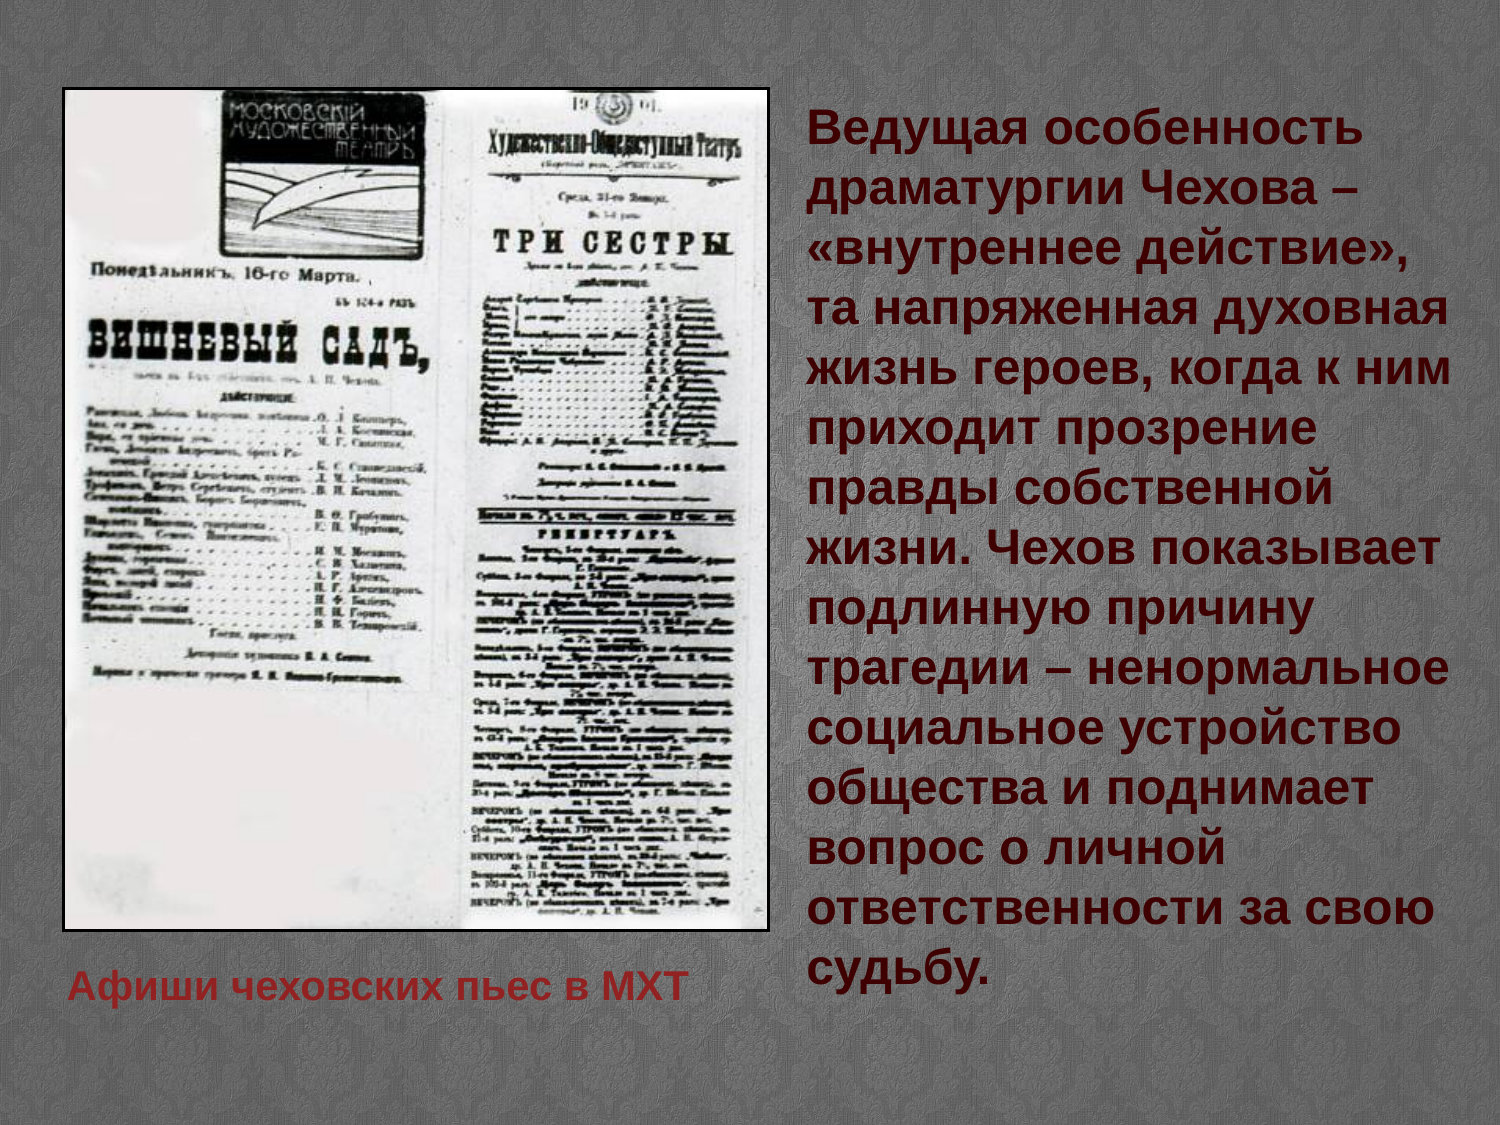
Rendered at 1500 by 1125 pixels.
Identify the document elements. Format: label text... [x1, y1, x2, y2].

text_box Афиши чеховских пьес в МХТ [29, 951, 727, 1017]
picture [0, 0, 1500, 1125]
text_box Ведущая особенность драматургии Чехова – «внутреннее действие», та напряженная духовная жизнь героев, когда к ним приходит прозрение правды собственной жизни. Чехов показывает подлинную причину трагедии – ненормальное социальное устройство общества и поднимает вопрос о личной ответственности за свою судьбу. [791, 87, 1477, 1003]
